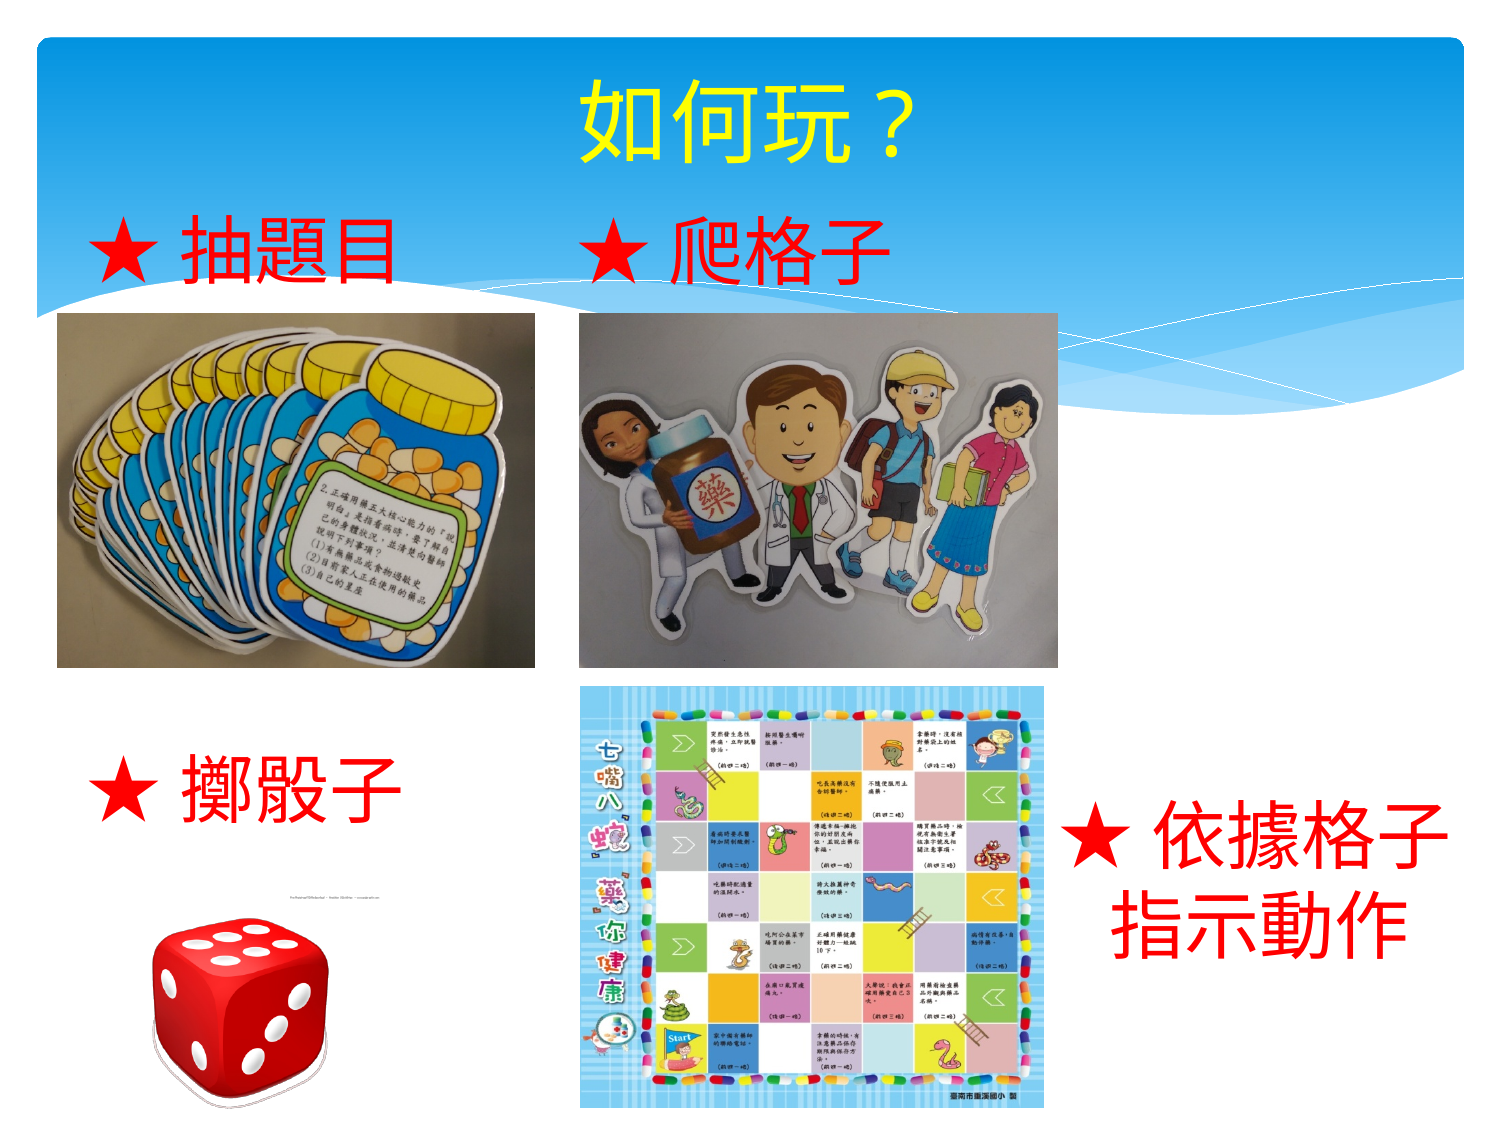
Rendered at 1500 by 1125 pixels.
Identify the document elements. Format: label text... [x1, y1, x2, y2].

picture [580, 686, 1044, 1108]
title 如何玩? [71, 42, 1422, 197]
picture [56, 312, 535, 668]
text_box ★爬格子 [561, 182, 1010, 318]
picture [100, 896, 380, 1121]
picture [579, 313, 1058, 669]
text_box ★擲骰子 [71, 716, 521, 859]
text_box ★抽題目 [71, 177, 486, 311]
text_box ★依據格子 指示動作 [1045, 687, 1493, 1070]
